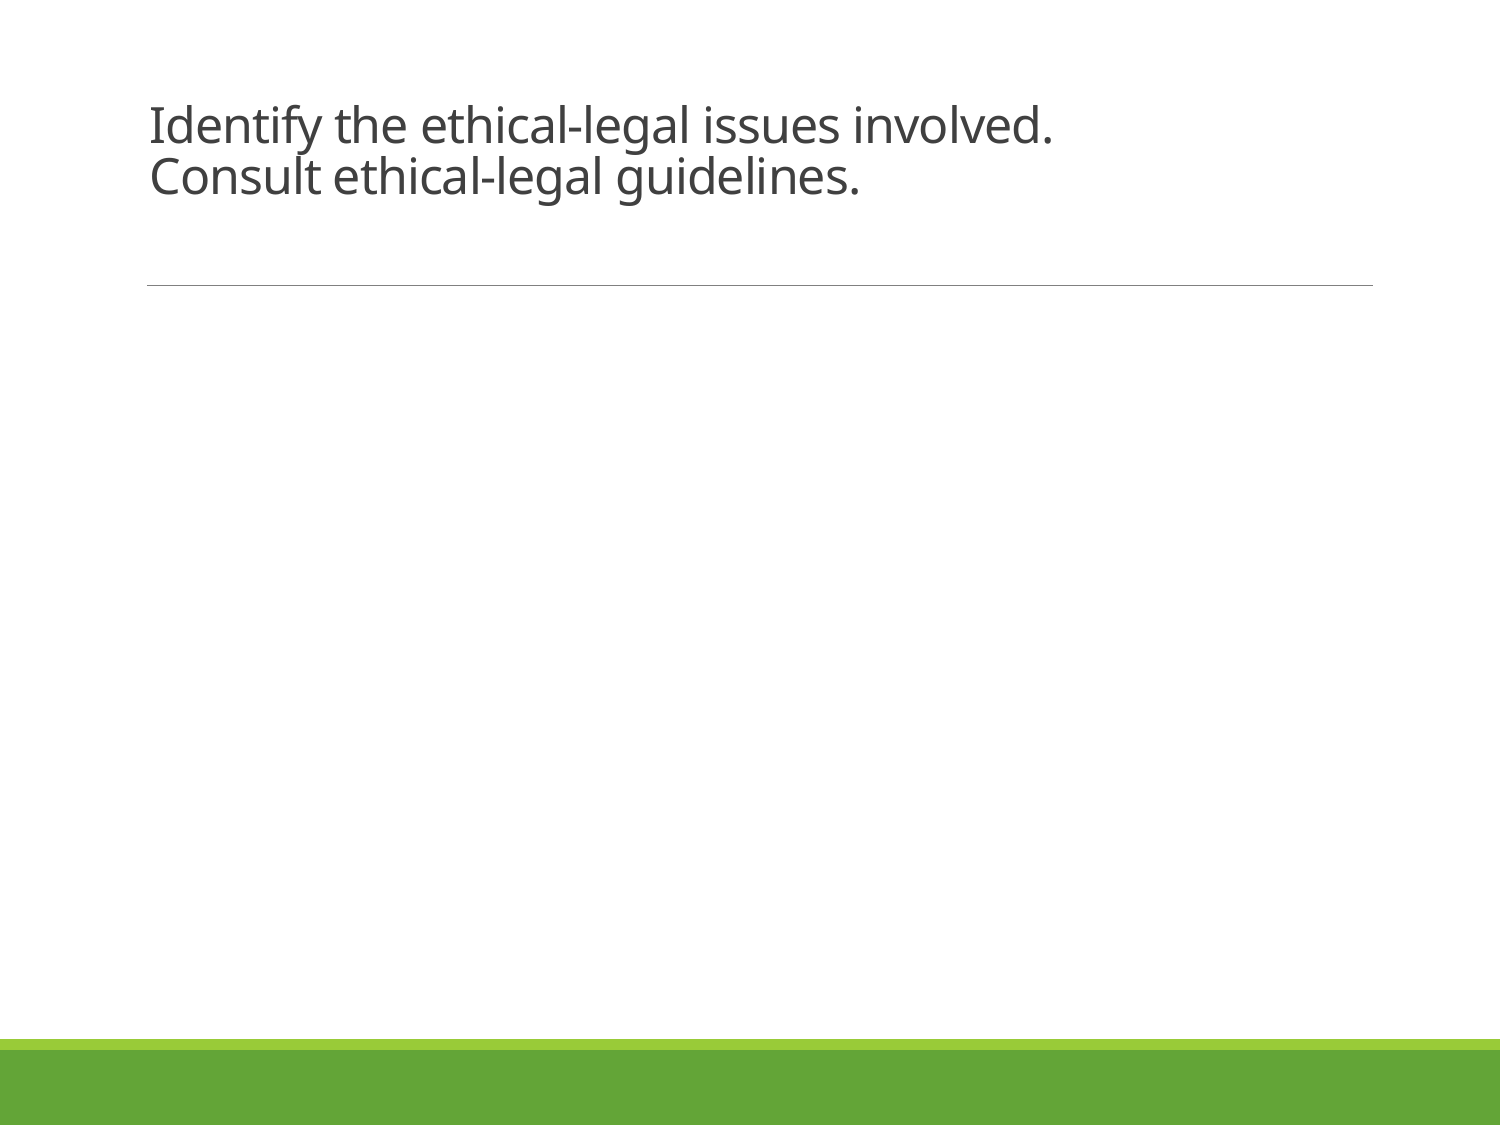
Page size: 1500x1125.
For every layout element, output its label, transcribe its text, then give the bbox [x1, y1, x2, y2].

title Identify the ethical-legal issues involved. Consult ethical-legal guidelines. [134, 47, 1373, 213]
